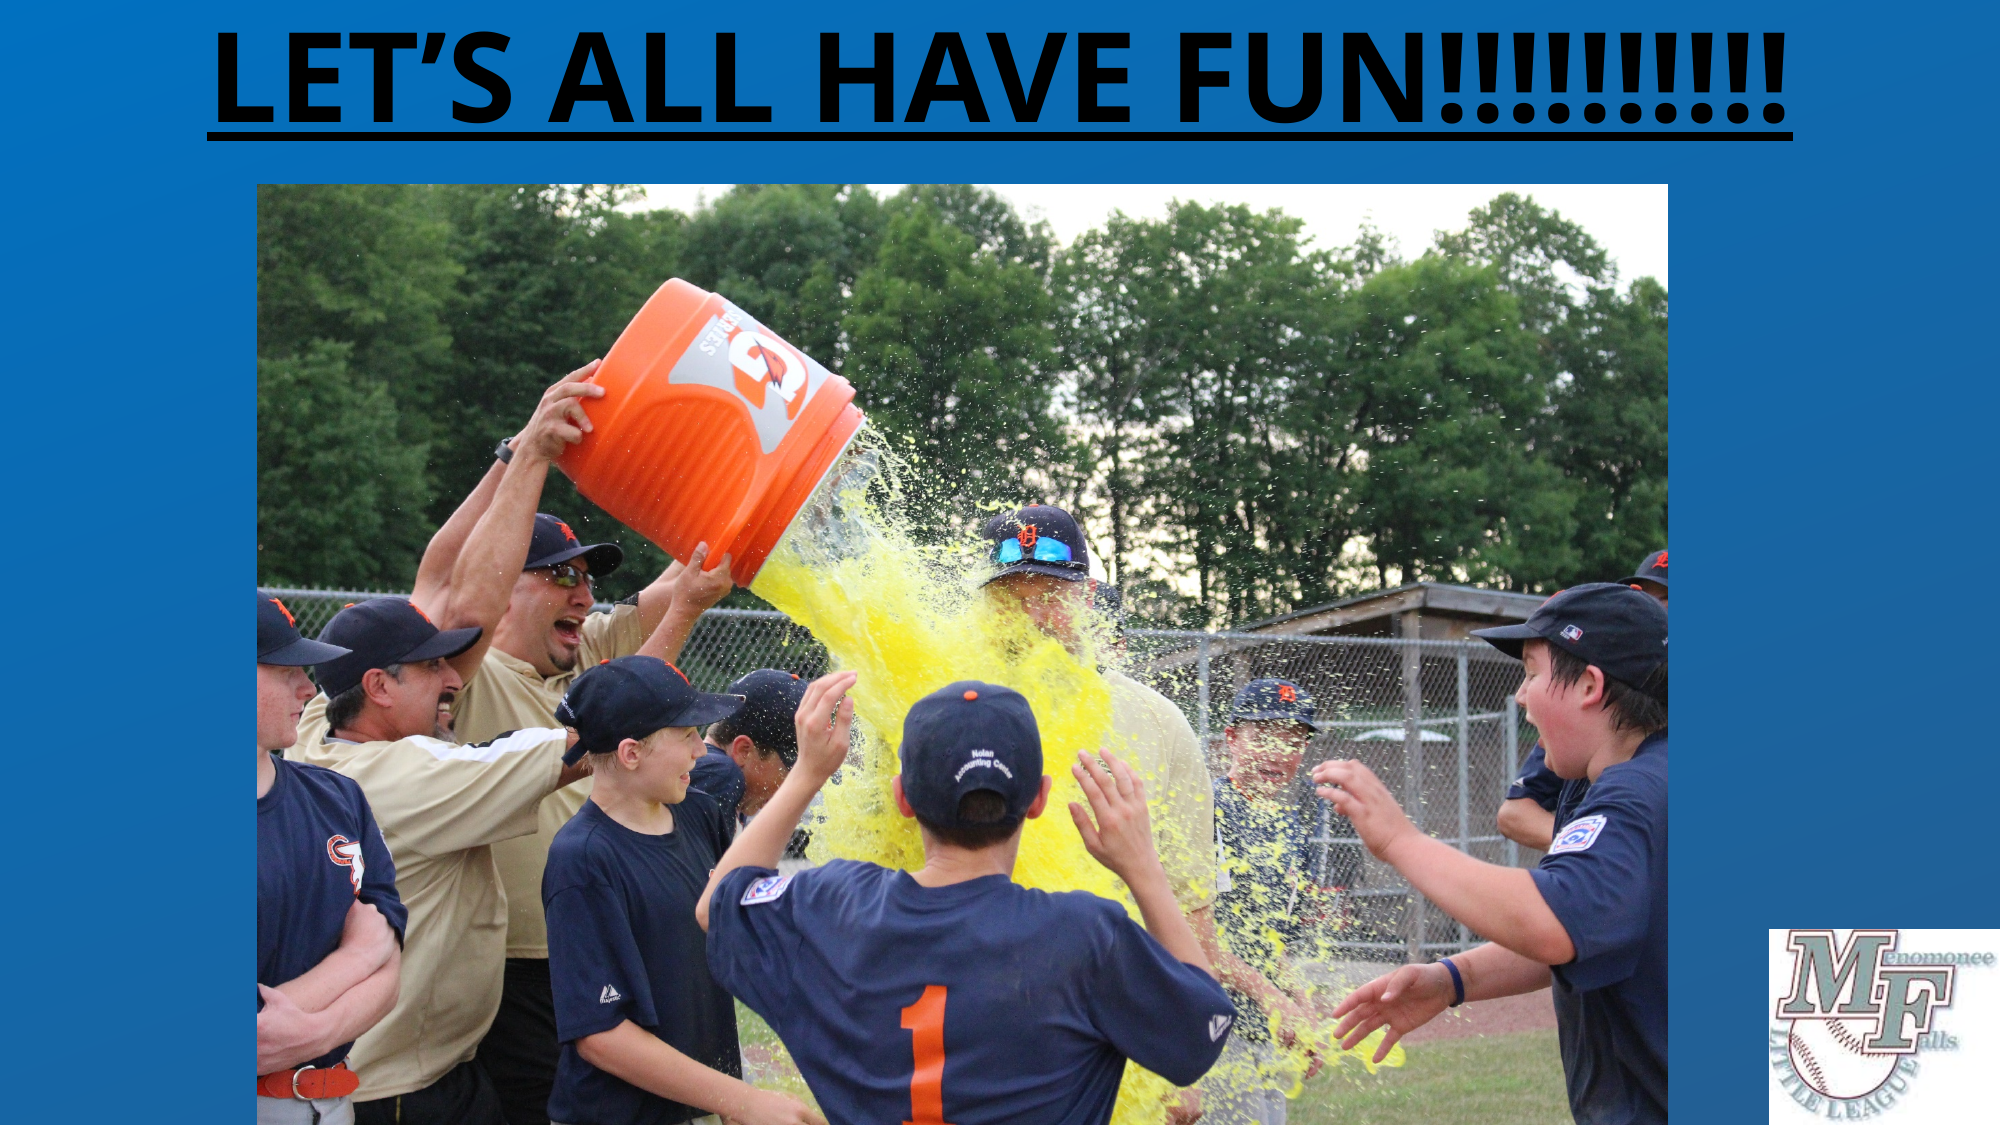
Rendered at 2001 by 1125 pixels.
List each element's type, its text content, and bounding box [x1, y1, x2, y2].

picture [257, 184, 1668, 1125]
picture [1769, 929, 2000, 1125]
title LET’S ALL HAVE FUN!!!!!!!!!! [0, 0, 2000, 157]
